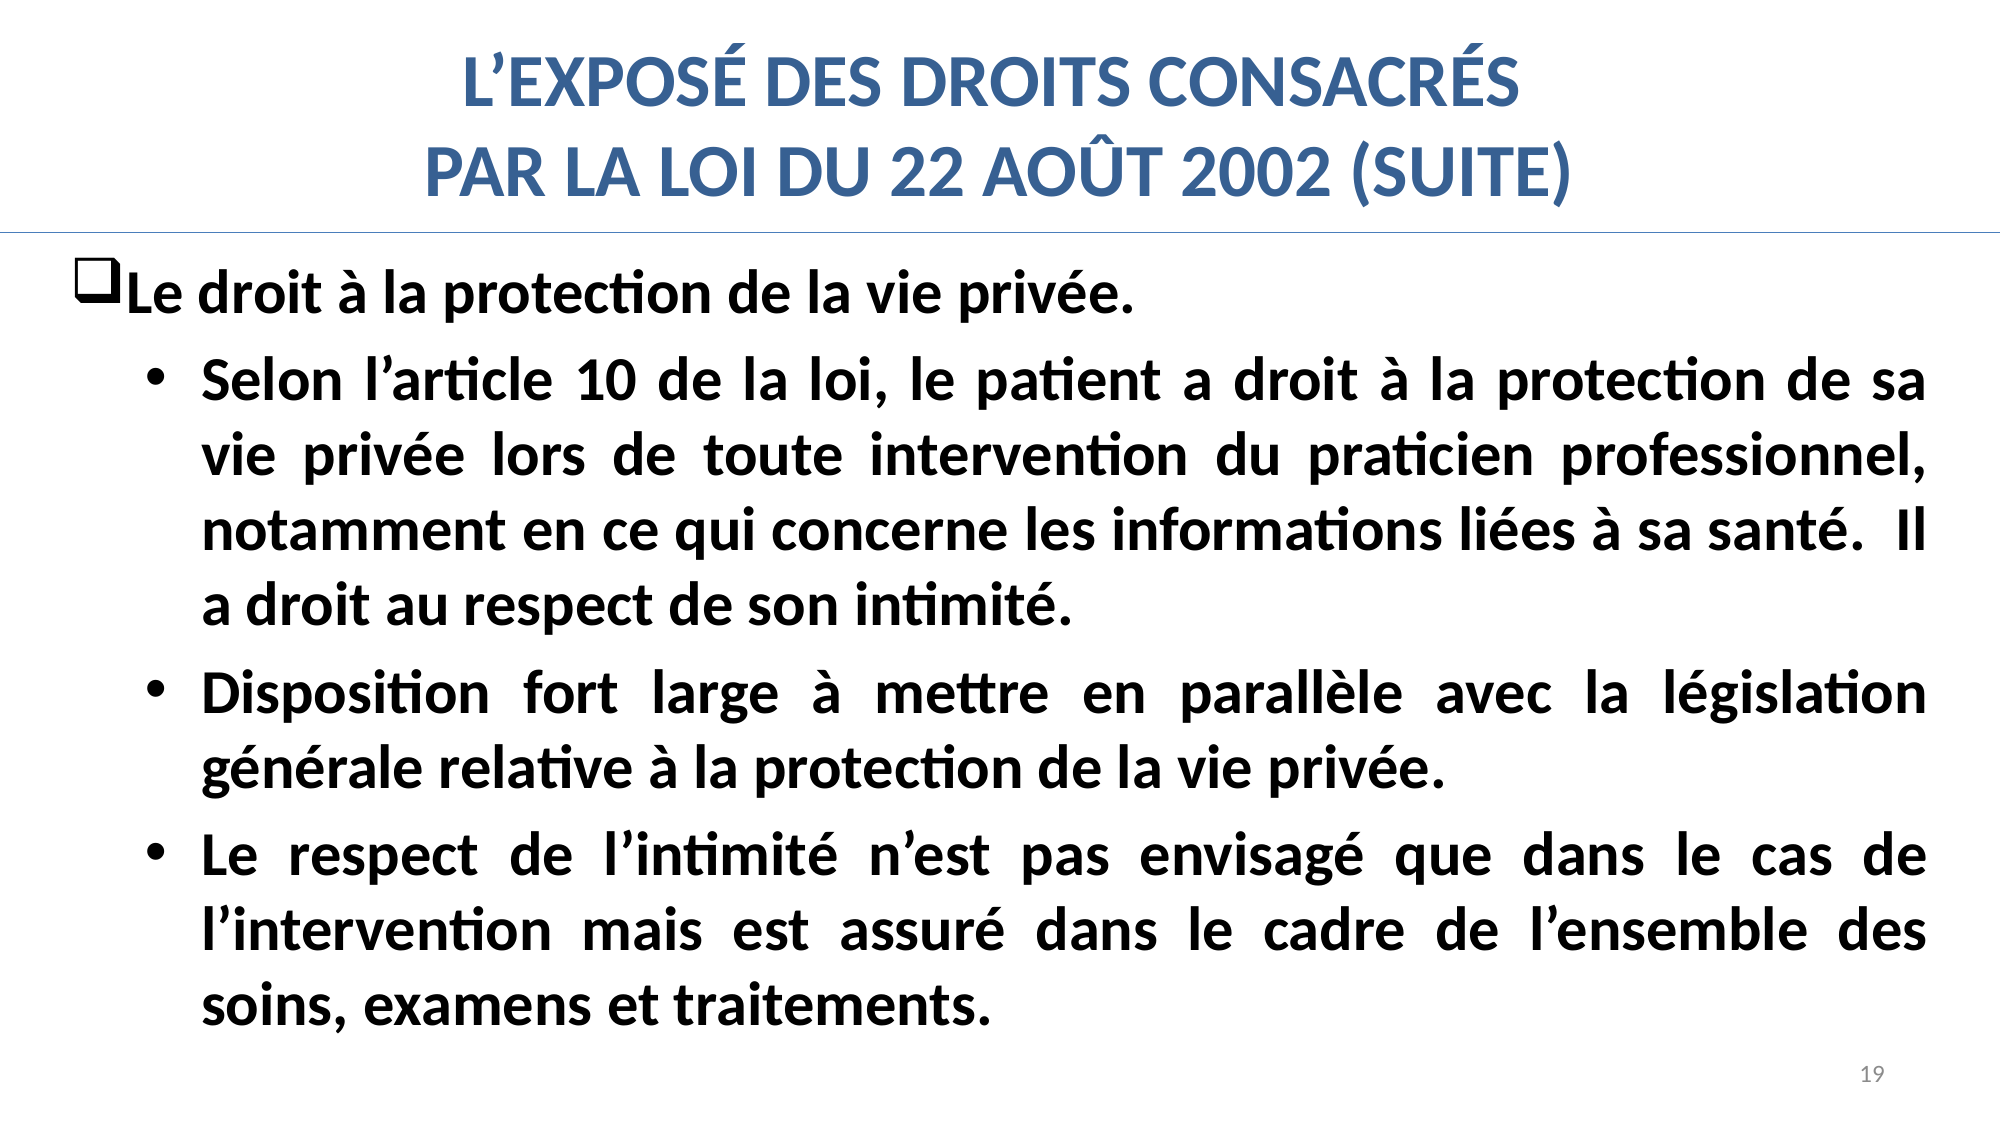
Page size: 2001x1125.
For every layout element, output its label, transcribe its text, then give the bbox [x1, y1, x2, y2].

title L’exposé des droits consacrés par la loi du 22 août 2002 (suite) [249, 34, 1750, 209]
slide_number 19 [1433, 1046, 1900, 1103]
text_box Le droit à la protection de la vie privée. Selon l’article 10 de la loi, le patient a droit à la protection de sa vie privée lors de toute intervention du praticien professionnel, notamment en ce qui concerne les informations liées à sa santé. Il a droit au respect de son intimité. Disposition fort large à mettre en parallèle avec la législation générale relative à la protection de la vie privée. Le respect de l’intimité n’est pas envisagé que dans le cas de l’intervention mais est assuré dans le cadre de l’ensemble des soins, examens et traitements. [54, 243, 1945, 1046]
